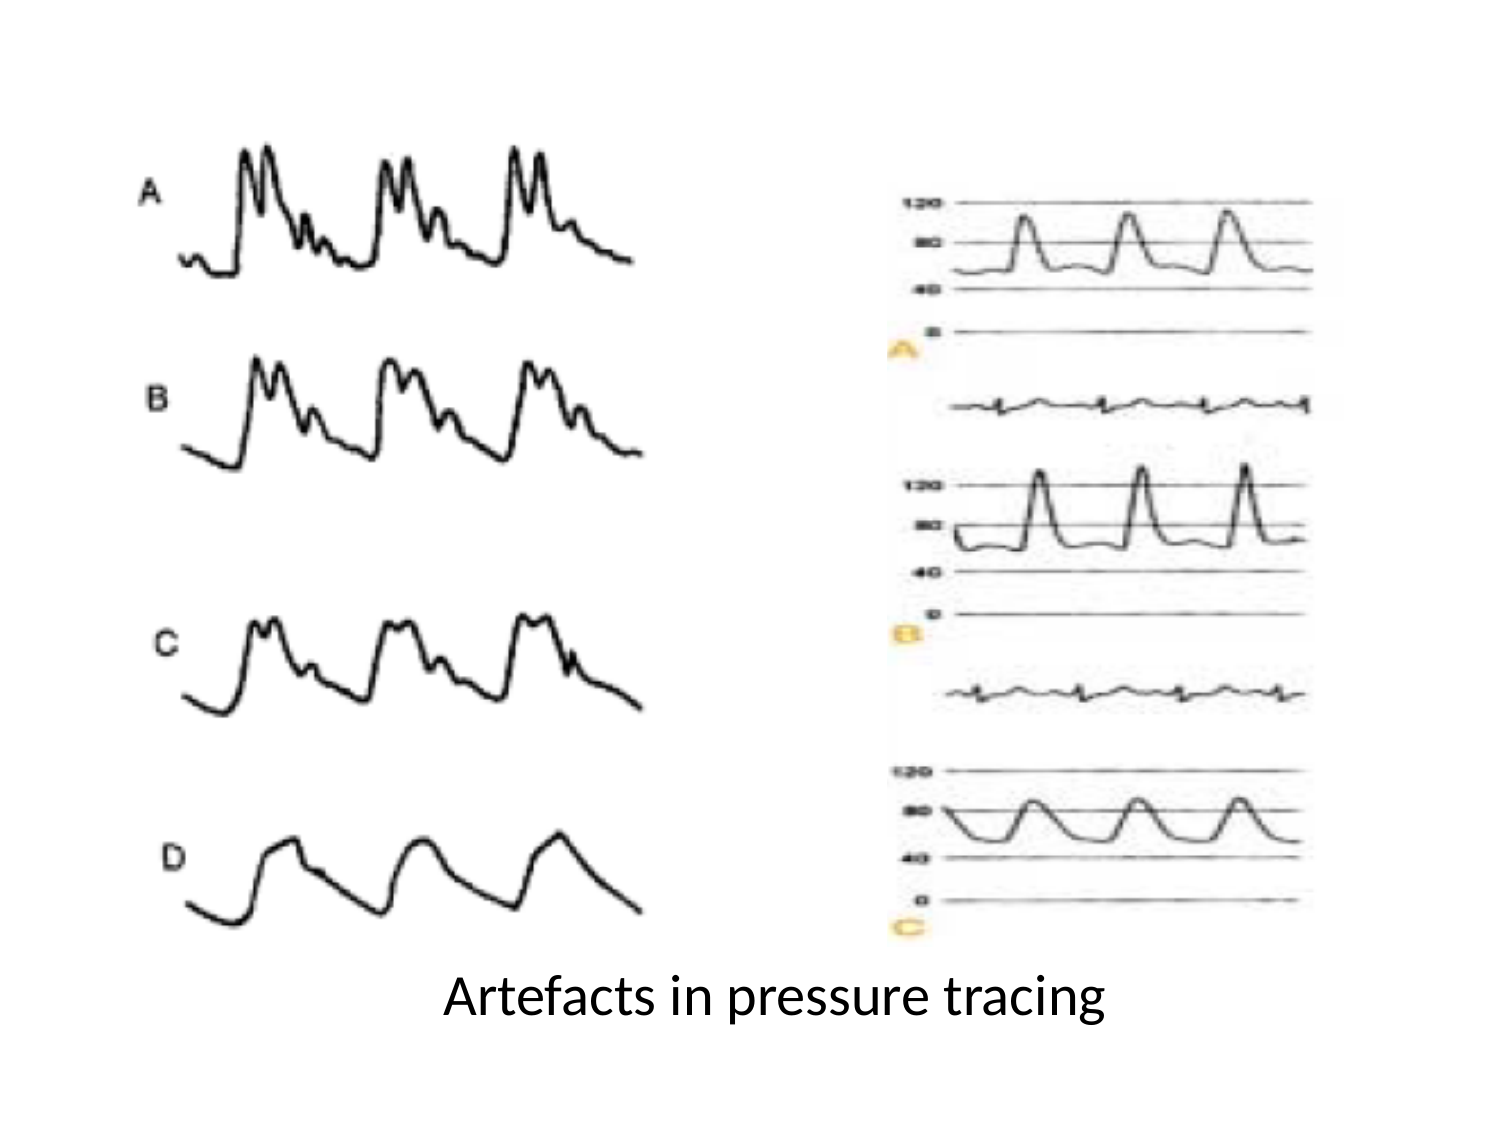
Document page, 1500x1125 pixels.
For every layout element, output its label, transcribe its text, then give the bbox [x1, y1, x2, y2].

picture [887, 182, 1344, 947]
text_box Artefacts in pressure tracing [362, 950, 1188, 1035]
picture [124, 137, 663, 951]
